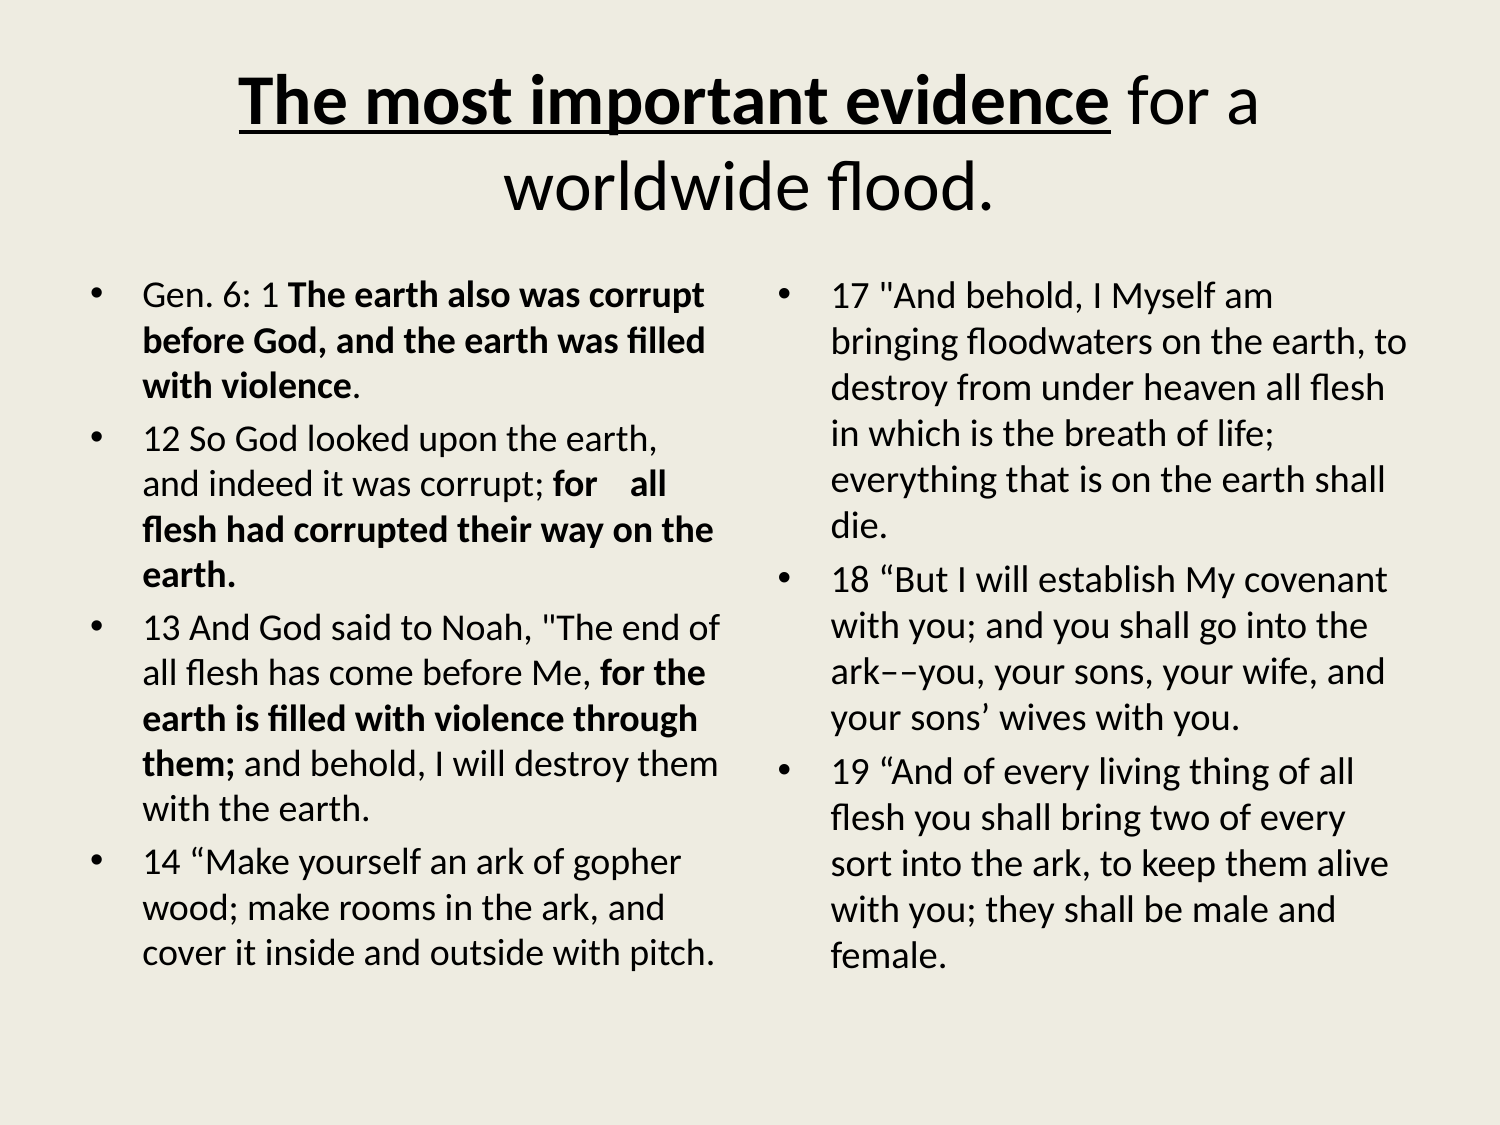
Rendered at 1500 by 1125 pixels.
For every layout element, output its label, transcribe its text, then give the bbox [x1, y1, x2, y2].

title The most important evidence for a worldwide flood. [75, 45, 1425, 233]
list Gen. 6: 1 The earth also was corrupt before God, and the earth was filled with violence. 12 So God looked upon the earth, and indeed it was corrupt; for all flesh had corrupted their way on the earth. 13 And God said to Noah, "The end of all flesh has come before Me, for the earth is filled with violence through them; and behold, I will destroy them with the earth. 14 “Make yourself an ark of gopher wood; make rooms in the ark, and cover it inside and outside with pitch. [75, 262, 738, 1005]
list 17 "And behold, I Myself am bringing floodwaters on the earth, to destroy from under heaven all flesh in which is the breath of life; everything that is on the earth shall die. 18 “But I will establish My covenant with you; and you shall go into the ark––you, your sons, your wife, and your sons’ wives with you. 19 “And of every living thing of all flesh you shall bring two of every sort into the ark, to keep them alive with you; they shall be male and female. [762, 262, 1425, 1005]
